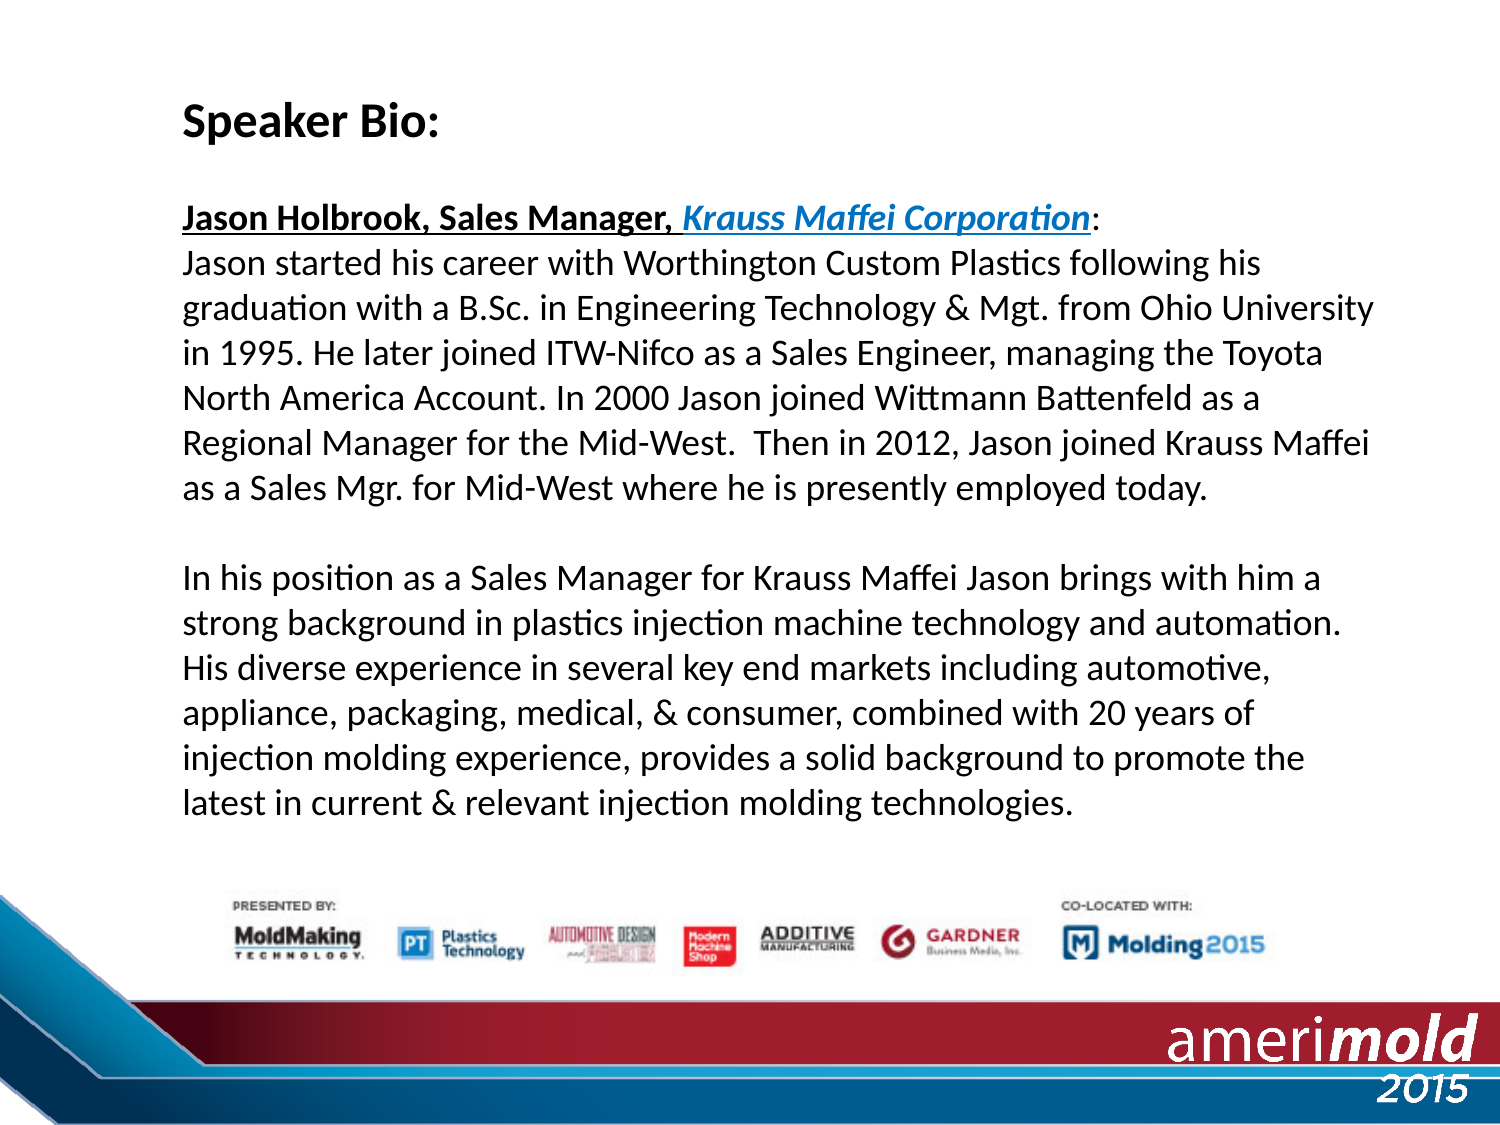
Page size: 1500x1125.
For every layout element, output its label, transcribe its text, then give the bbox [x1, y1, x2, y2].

text_box Speaker Bio: Jason Holbrook, Sales Manager, Krauss Maffei Corporation: Jason started his career with Worthington Custom Plastics following his graduation with a B.Sc. in Engineering Technology & Mgt. from Ohio University in 1995. He later joined ITW-Nifco as a Sales Engineer, managing the Toyota North America Account. In 2000 Jason joined Wittmann Battenfeld as a Regional Manager for the Mid-West. Then in 2012, Jason joined Krauss Maffei as a Sales Mgr. for Mid-West where he is presently employed today. In his position as a Sales Manager for Krauss Maffei Jason brings with him a strong background in plastics injection machine technology and automation. His diverse experience in several key end markets including automotive, appliance, packaging, medical, & consumer, combined with 20 years of injection molding experience, provides a solid background to promote the latest in current & relevant injection molding technologies. Insert Speaker Photo here [167, 80, 1397, 895]
picture [0, 889, 1500, 1125]
